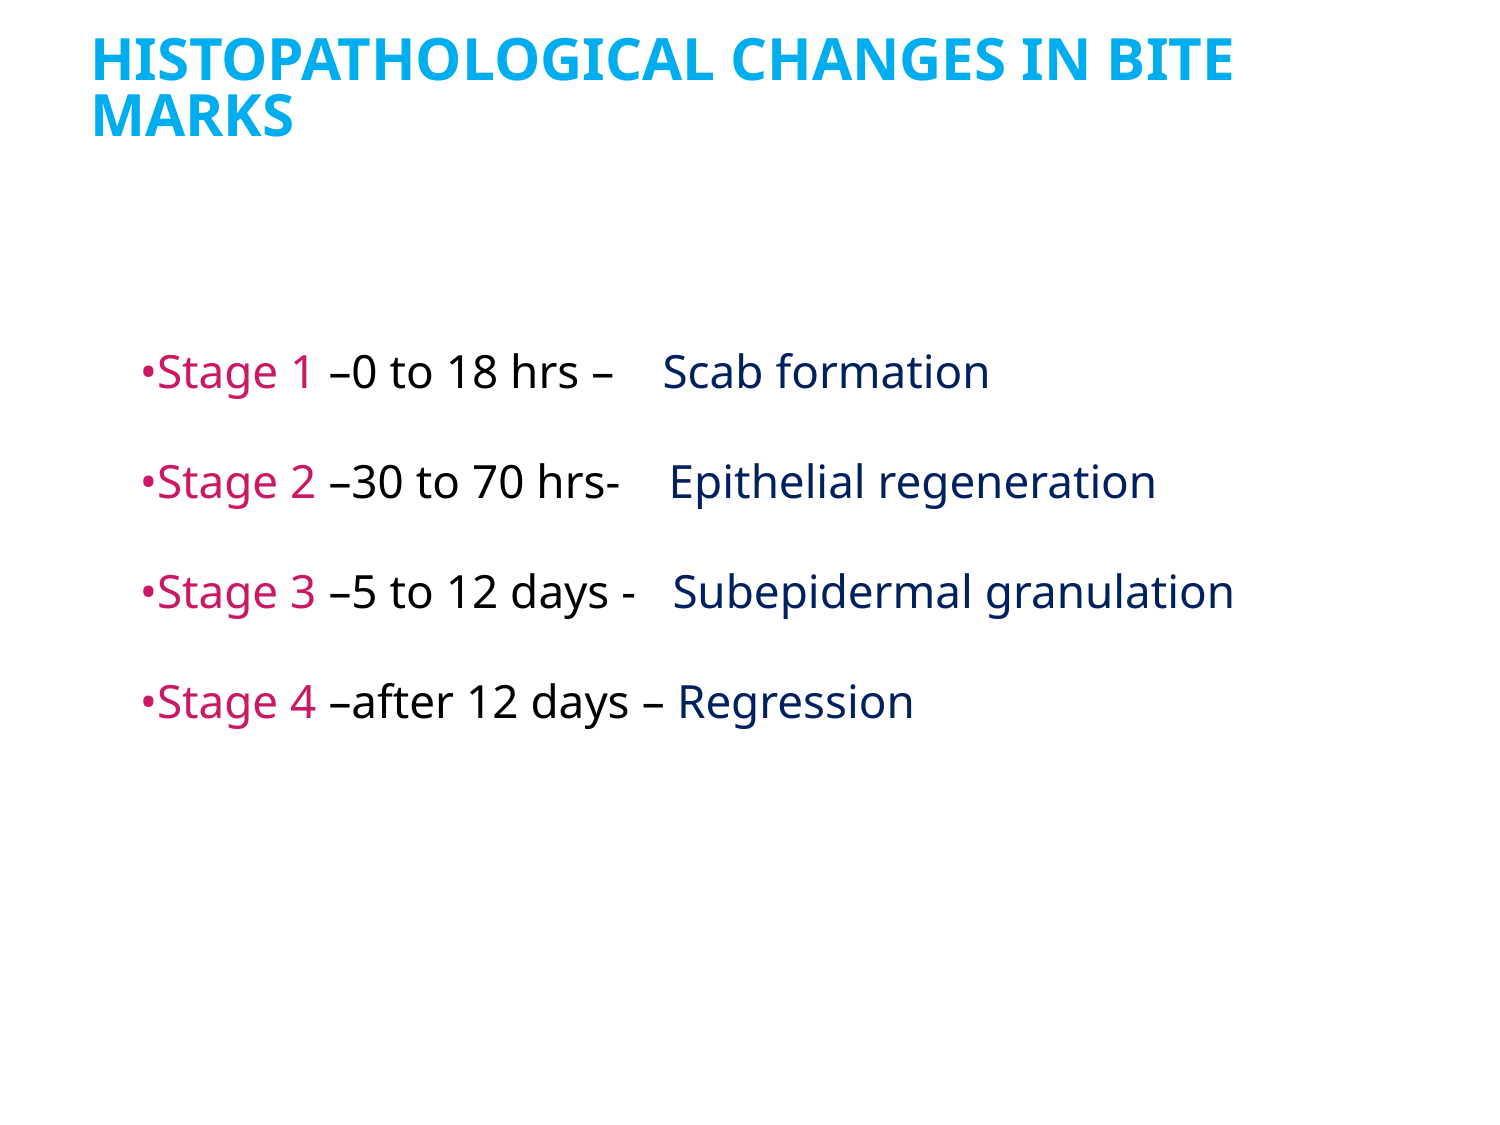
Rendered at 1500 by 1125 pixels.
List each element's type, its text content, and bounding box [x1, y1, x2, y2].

text_box •Stage 1 –0 to 18 hrs – Scab formation •Stage 2 –30 to 70 hrs‐ Epithelial regeneration •Stage 3 –5 to 12 days ‐ Subepidermal granulation •Stage 4 –after 12 days – Regression [125, 224, 1425, 735]
title HISTOPATHOLOGICAL CHANGES IN BITE MARKS [75, 50, 1338, 225]
